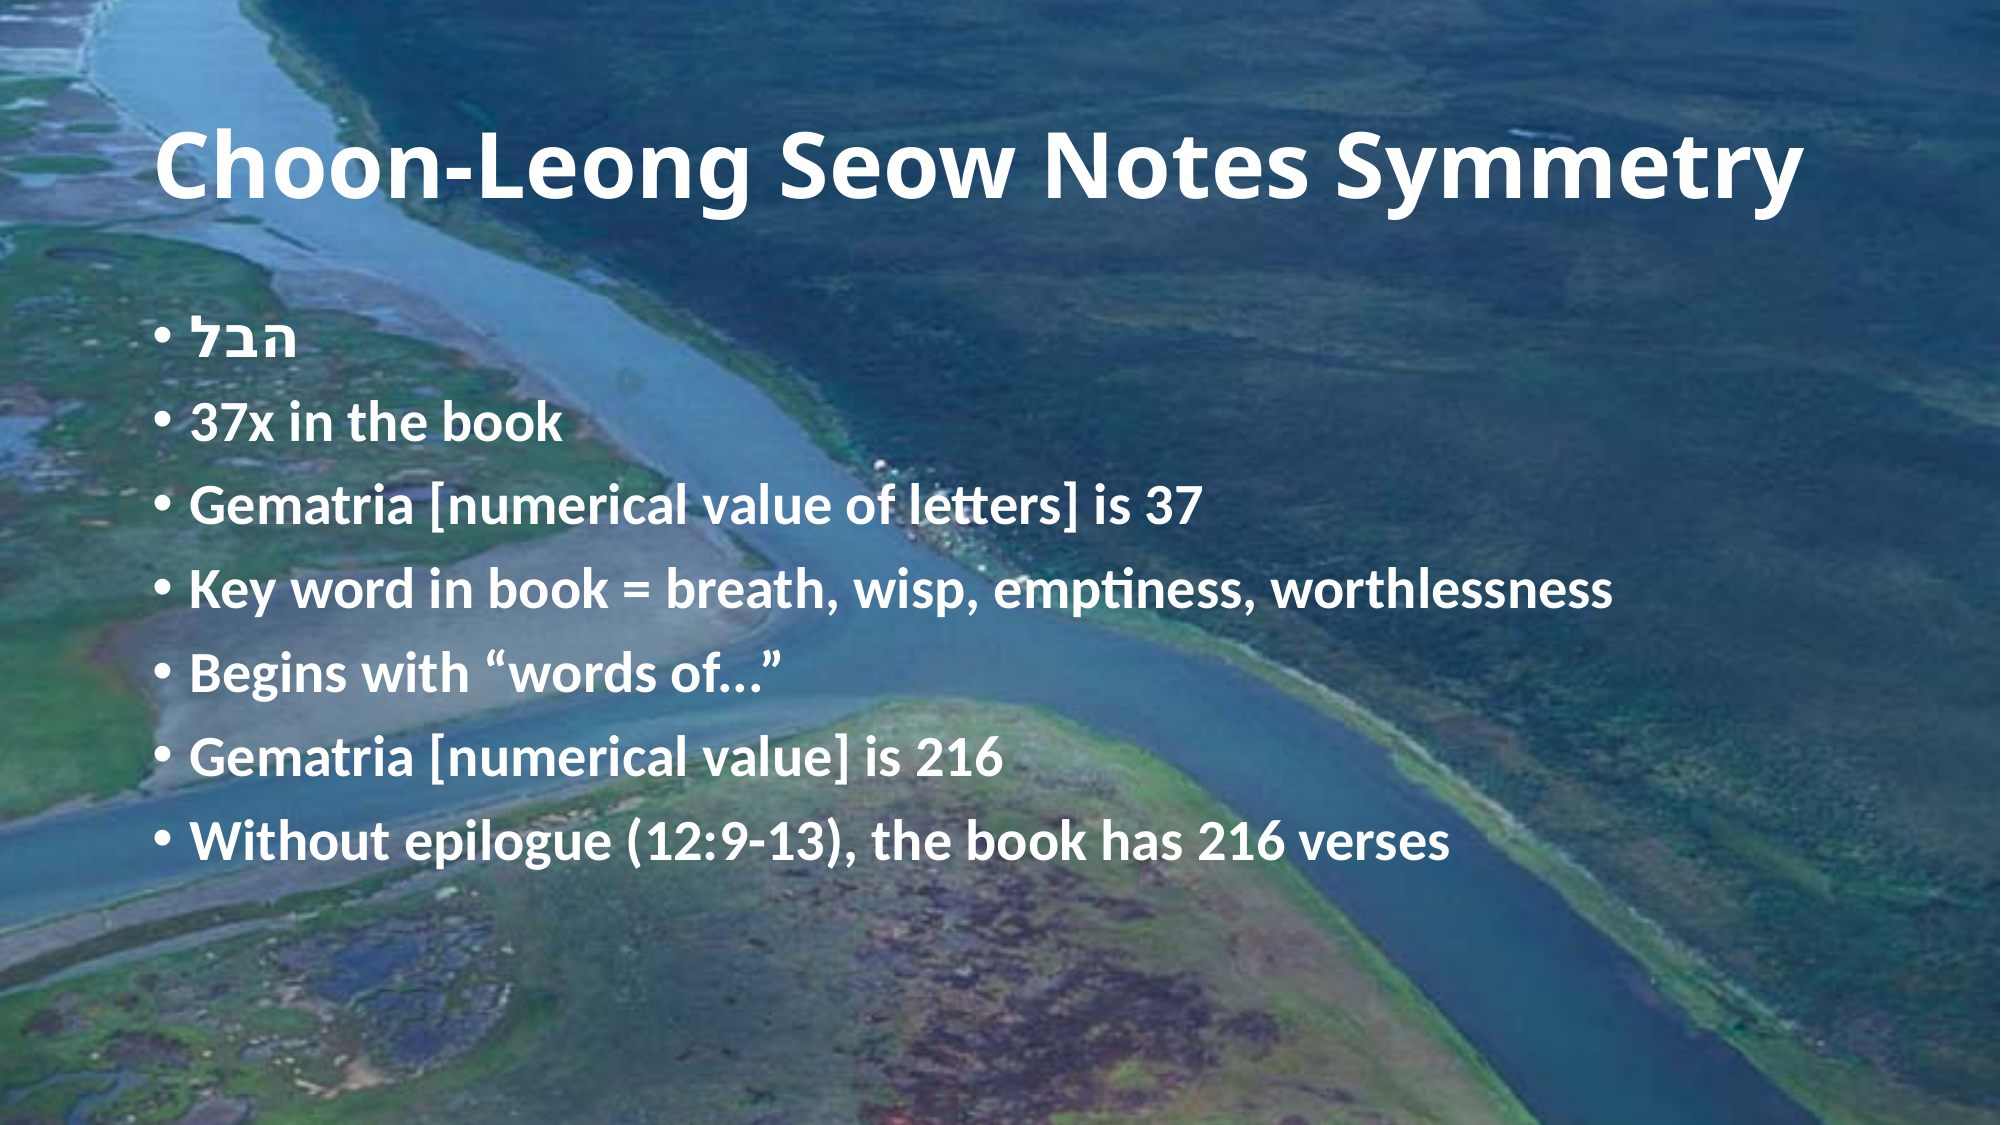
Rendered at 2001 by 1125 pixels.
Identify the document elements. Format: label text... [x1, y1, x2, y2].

picture [0, 0, 2000, 1125]
list הבל 37x in the book Gematria [numerical value of letters] is 37 Key word in book = breath, wisp, emptiness, worthlessness Begins with “words of...” Gematria [numerical value] is 216 Without epilogue (12:9-13), the book has 216 verses [137, 299, 1863, 1014]
title Choon-Leong Seow Notes Symmetry [137, 59, 1863, 278]
